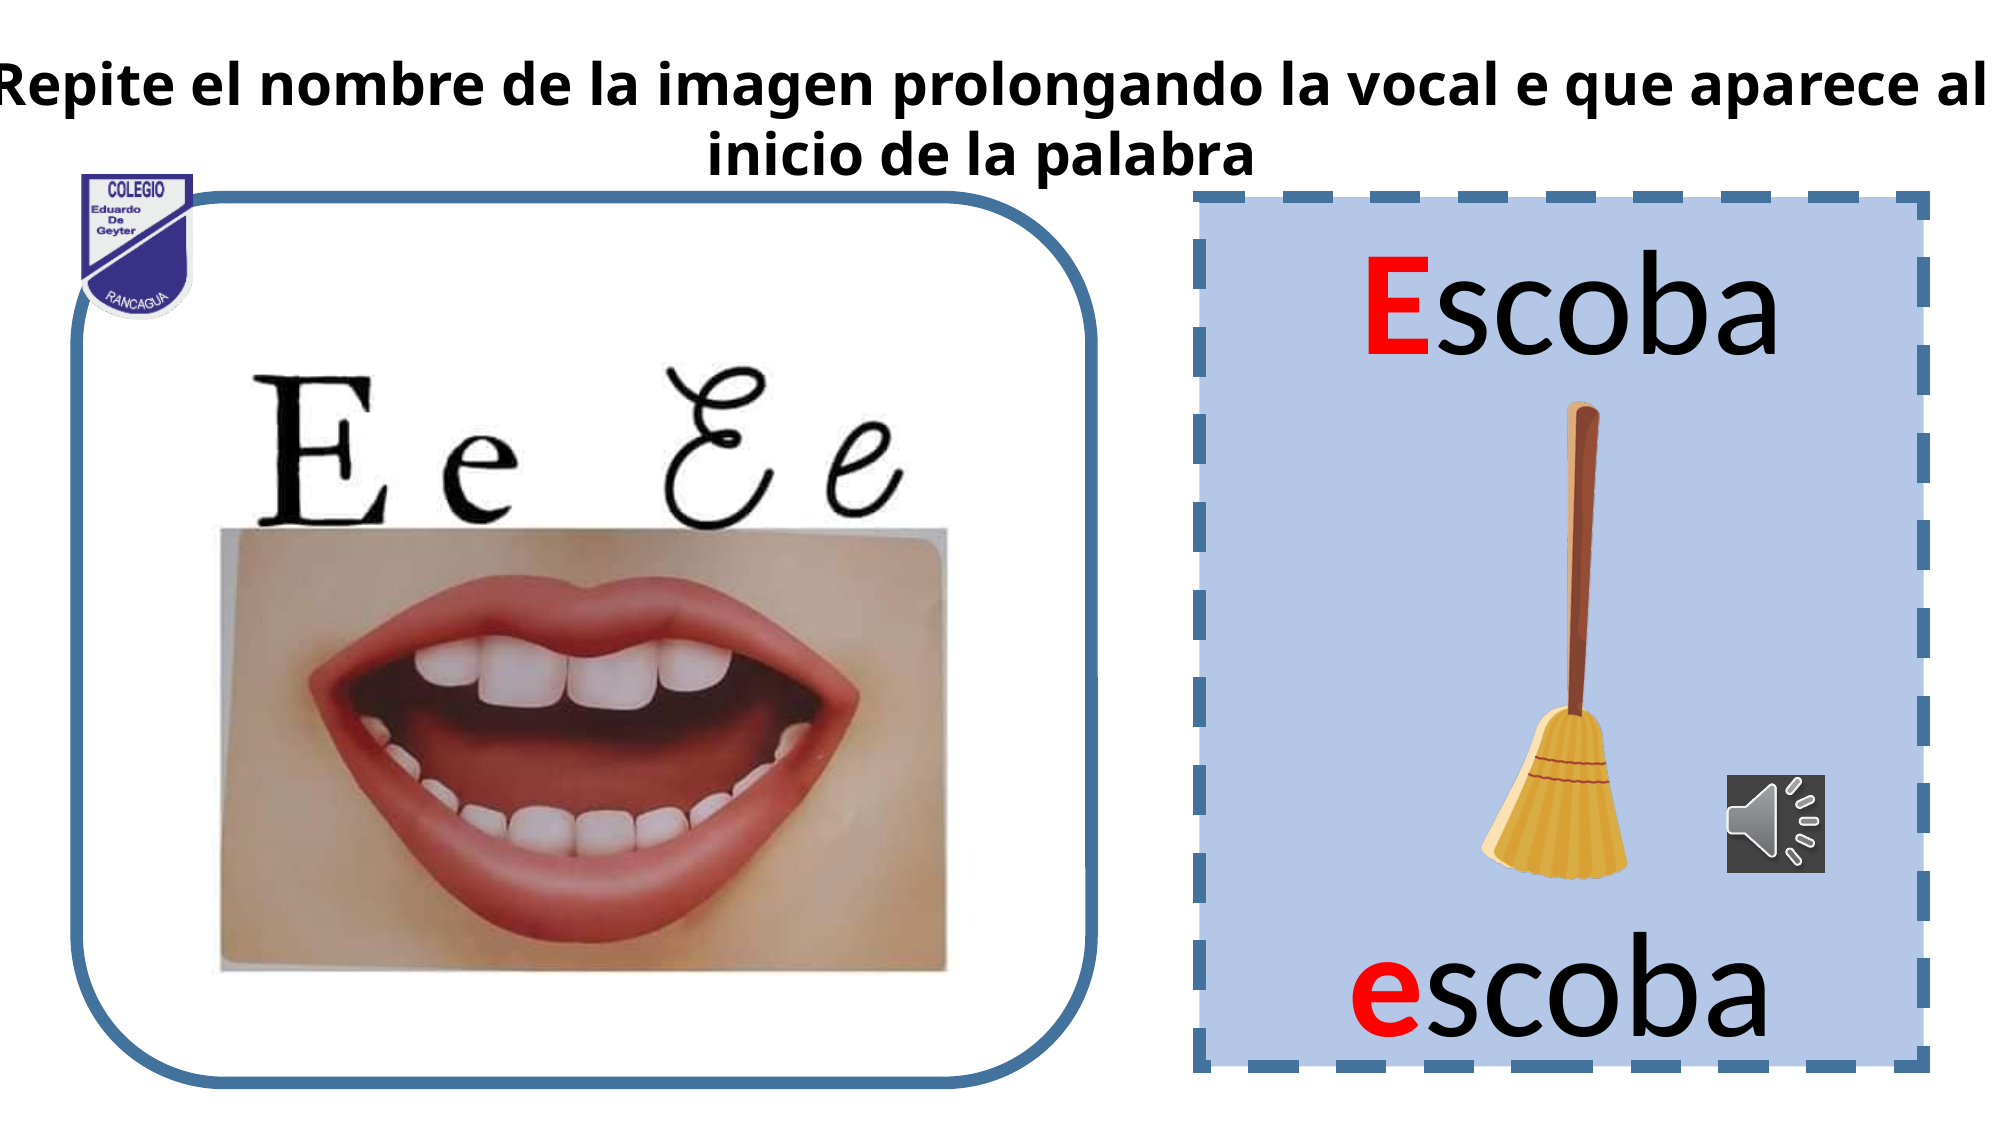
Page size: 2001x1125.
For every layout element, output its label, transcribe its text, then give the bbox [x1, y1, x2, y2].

text_box Repite el nombre de la imagen prolongando la vocal e que aparece al inicio de la palabra [0, 39, 2000, 195]
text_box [1199, 197, 1924, 1122]
picture [1293, 379, 1826, 901]
picture [81, 174, 1006, 982]
text_box [75, 196, 1093, 1084]
